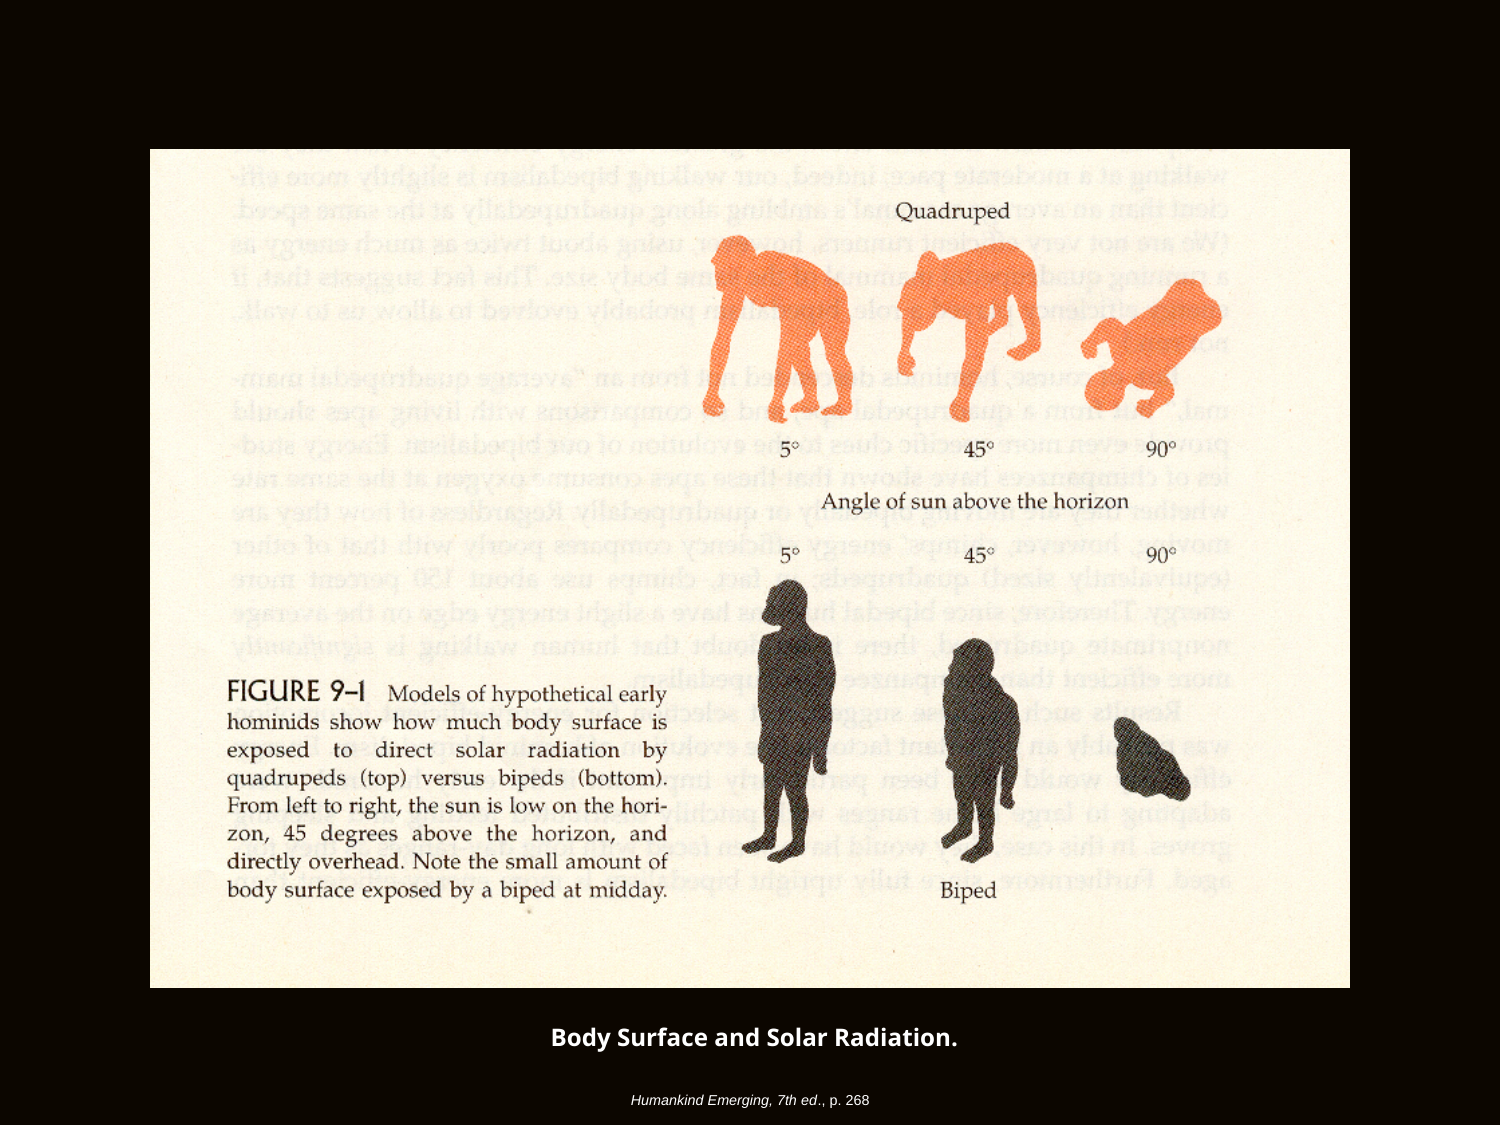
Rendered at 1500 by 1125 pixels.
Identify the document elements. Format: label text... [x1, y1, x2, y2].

picture [149, 148, 1351, 988]
text_box Body Surface and Solar Radiation. [121, 984, 1388, 1075]
text_box Humankind Emerging, 7th ed., p. 268 [616, 1075, 885, 1125]
